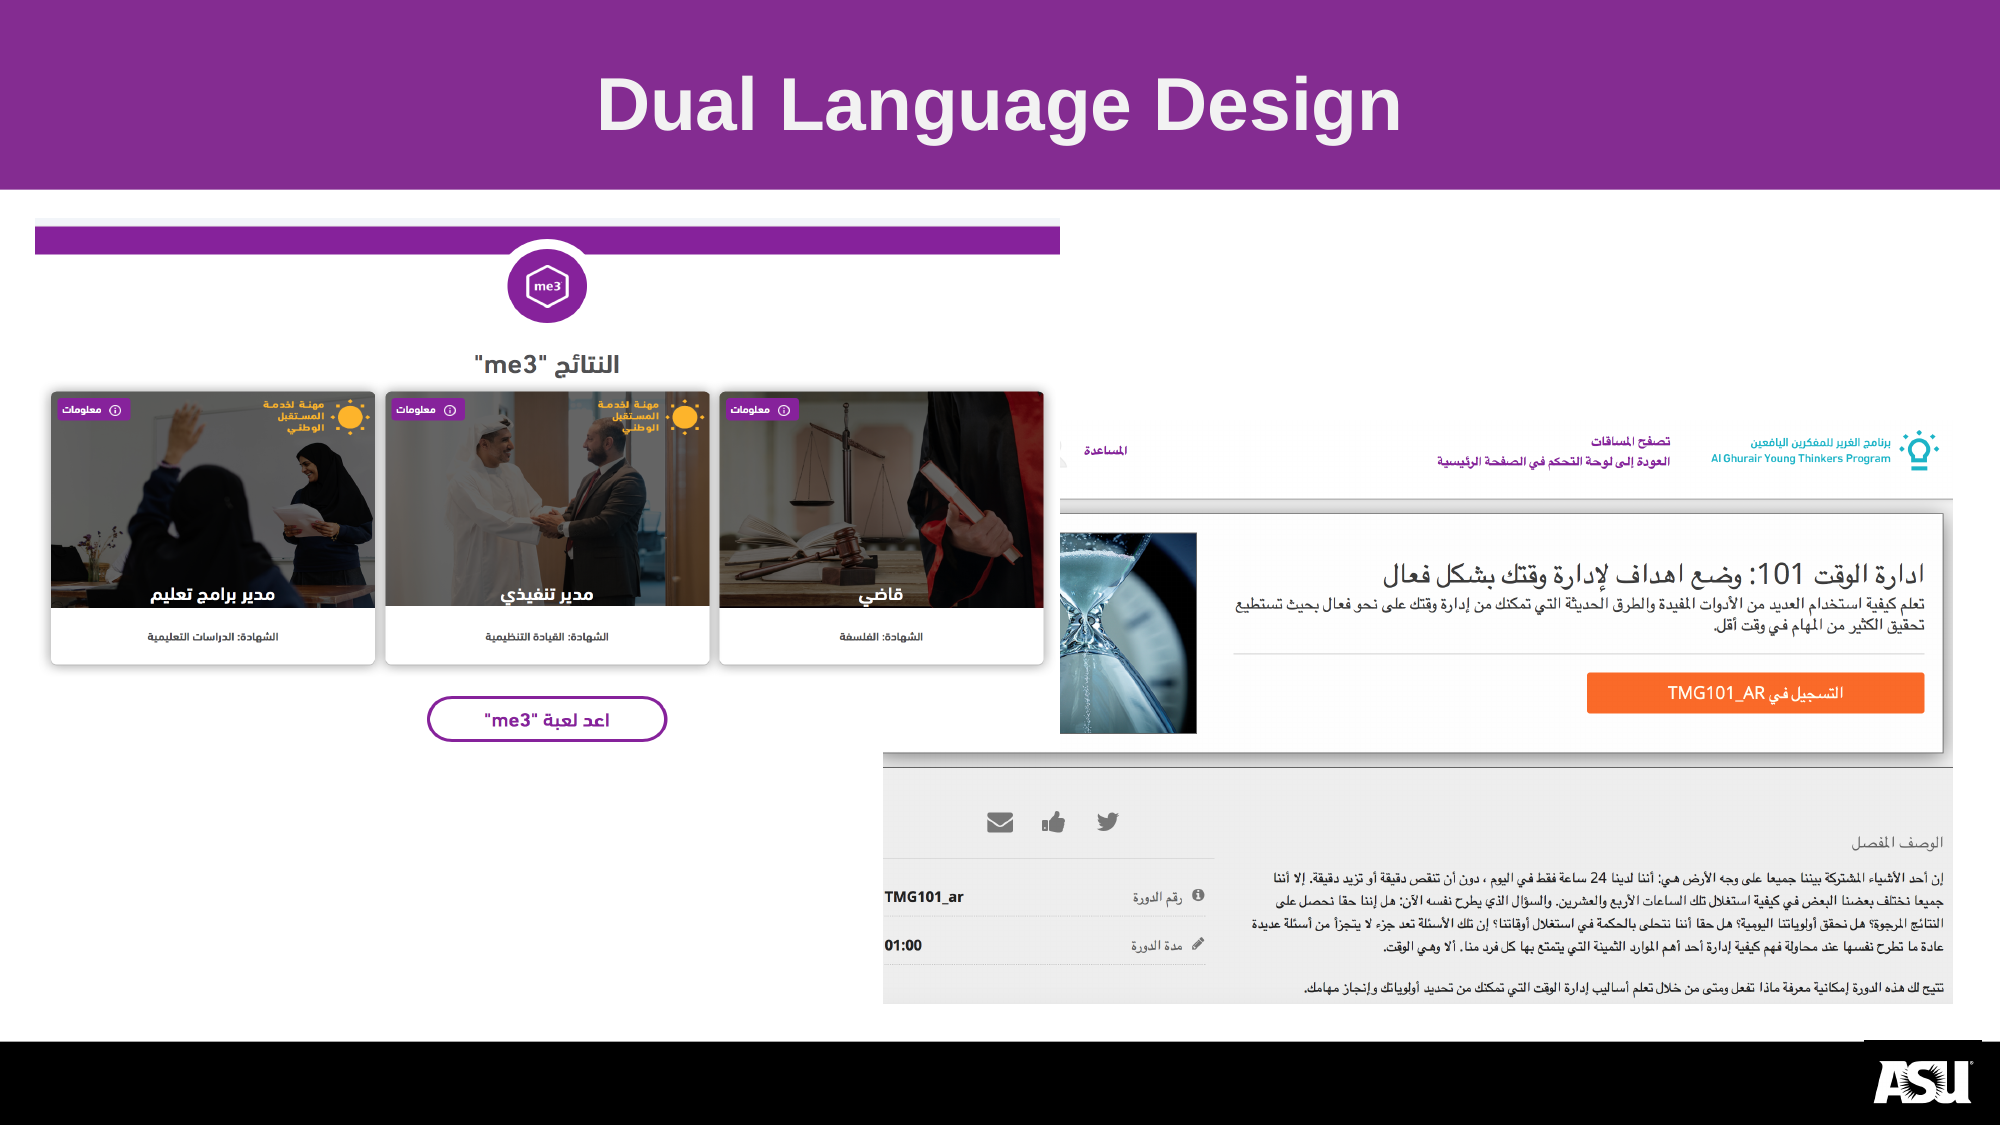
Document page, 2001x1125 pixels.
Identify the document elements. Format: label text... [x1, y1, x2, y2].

text_box [0, 1041, 2000, 1125]
picture [34, 218, 1953, 1005]
text_box Dual Language Design [123, 28, 1877, 160]
text_box [0, 0, 2000, 190]
picture [1864, 1040, 1982, 1112]
